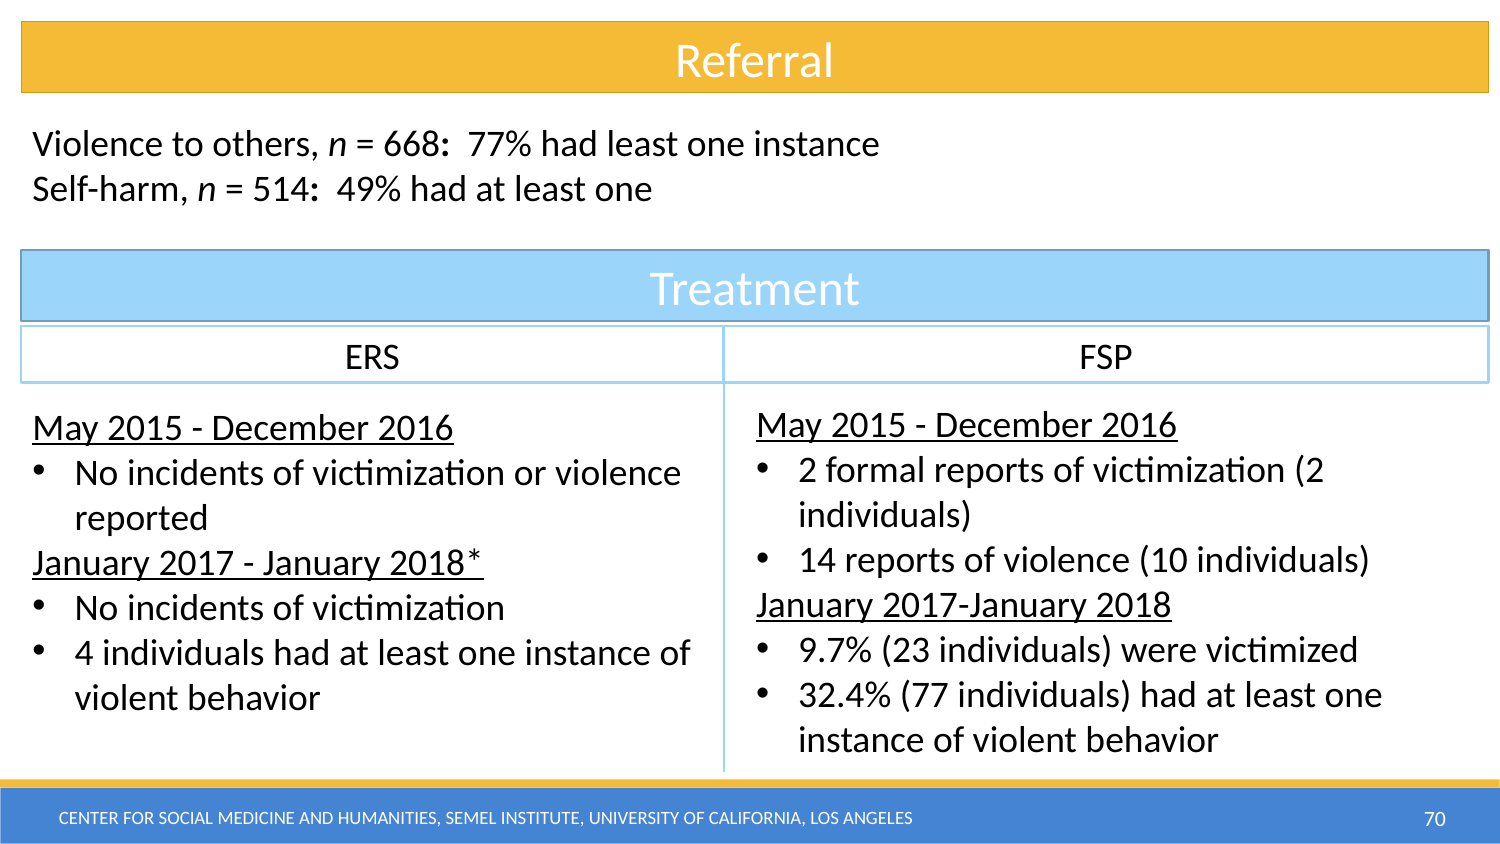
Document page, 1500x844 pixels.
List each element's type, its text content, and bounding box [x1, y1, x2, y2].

slide_number 70 [1299, 794, 1461, 840]
text_box ERS [20, 325, 722, 384]
footer Center for Social Medicine and Humanities, Semel Institute, University of California, Los Angeles [43, 794, 1046, 840]
text_box FSP [722, 325, 1490, 384]
text_box Treatment [20, 249, 1490, 322]
text_box Violence to others, n = 668: 77% had least one instance Self-harm, n = 514: 49% had at least one [20, 113, 1490, 216]
text_box Referral [21, 21, 1489, 93]
text_box May 2015 - December 2016 2 formal reports of victimization (2 individuals) 14 reports of violence (10 individuals) January 2017-January 2018 9.7% (23 individuals) were victimized 32.4% (77 individuals) had at least one instance of violent behavior [744, 393, 1489, 766]
text_box May 2015 - December 2016 No incidents of victimization or violence reported January 2017 - January 2018* No incidents of victimization 4 individuals had at least one instance of violent behavior [21, 396, 720, 768]
